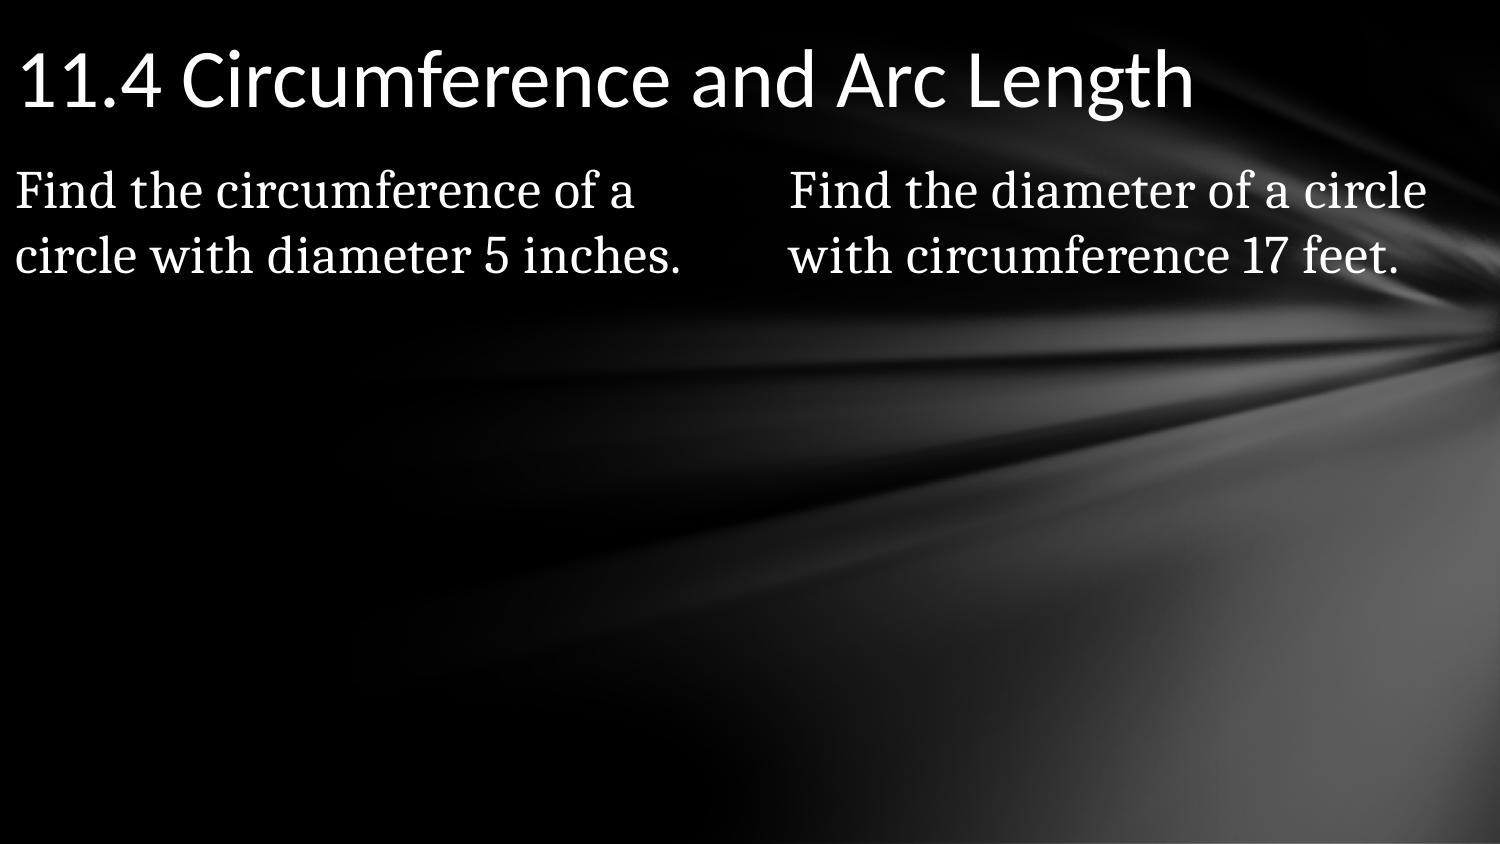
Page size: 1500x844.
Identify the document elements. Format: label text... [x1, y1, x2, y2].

title 11.4 Circumference and Arc Length [0, 0, 1500, 132]
